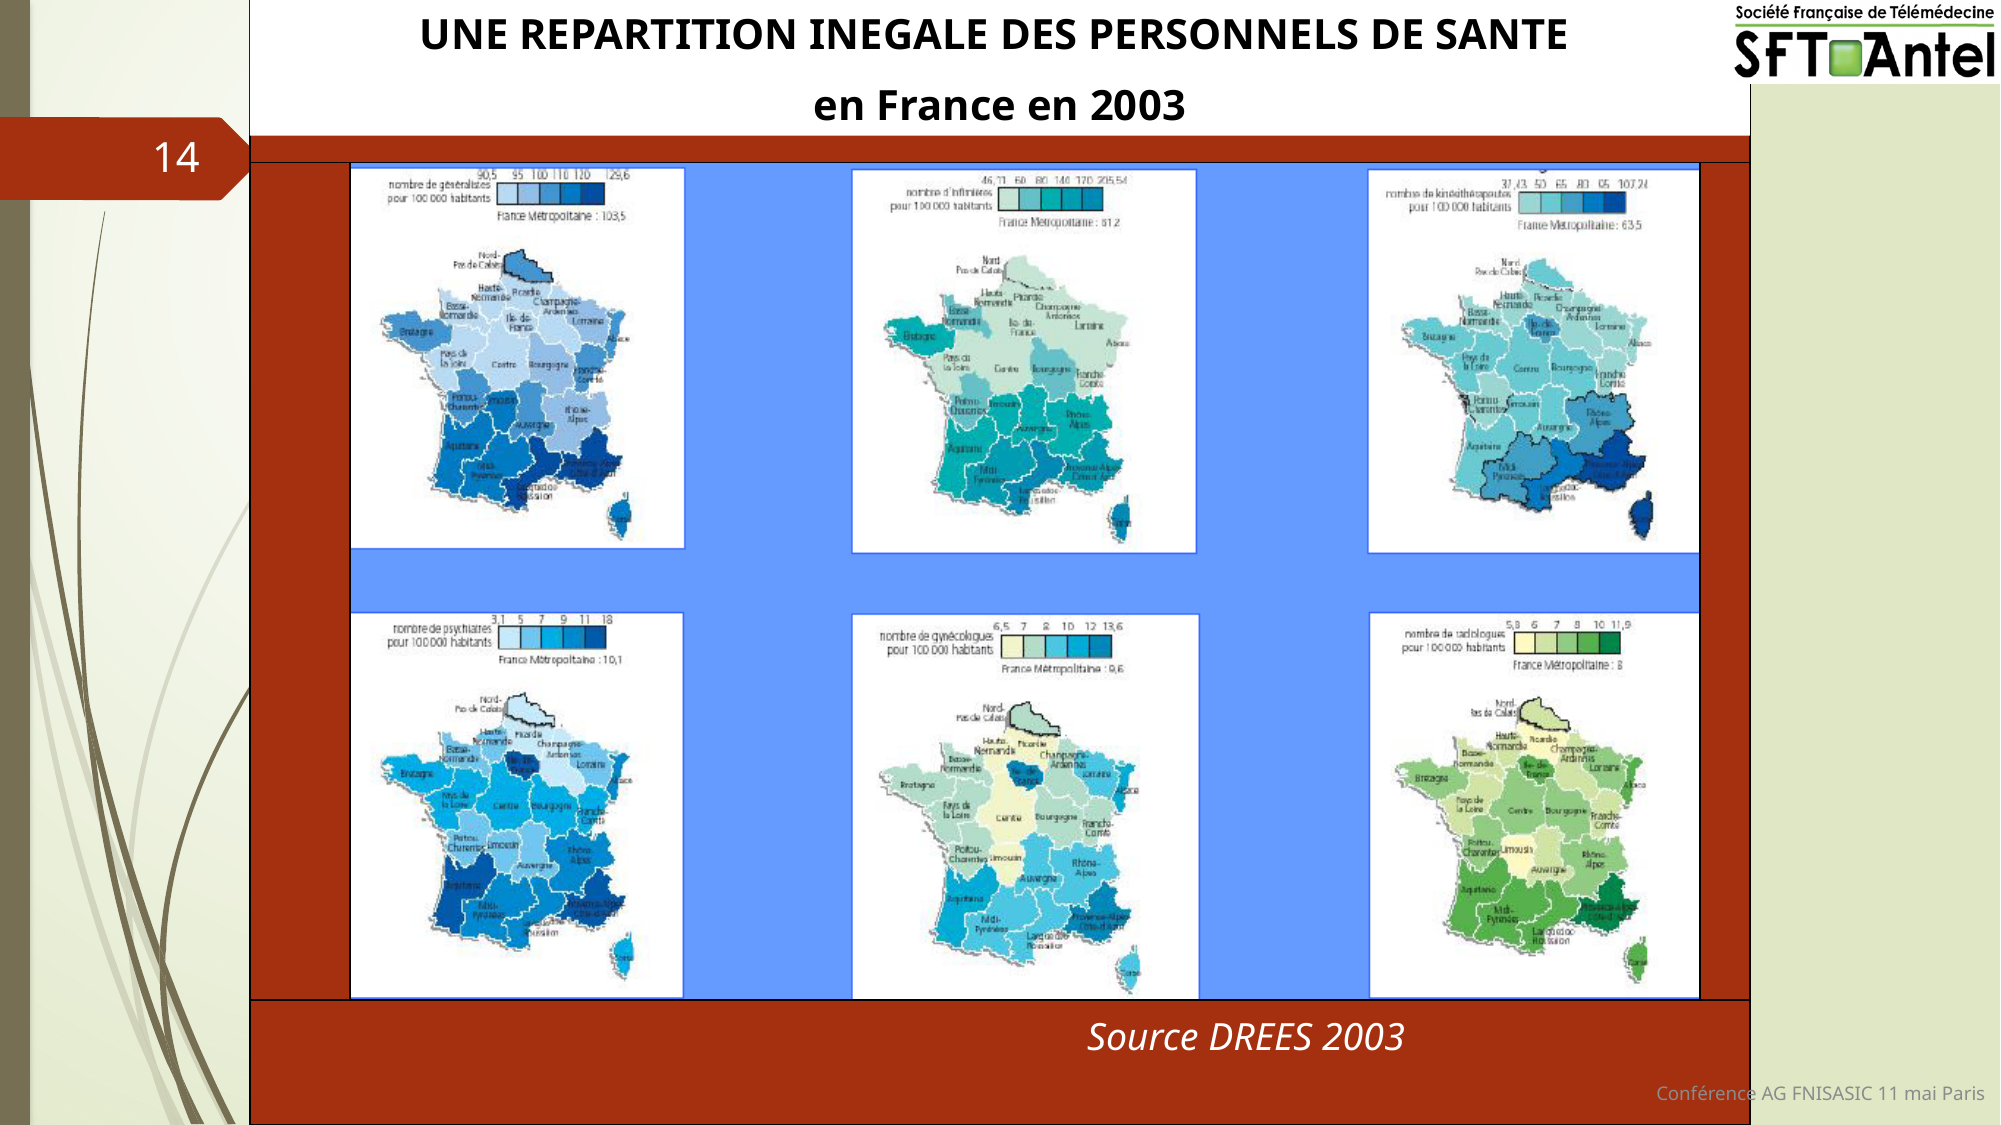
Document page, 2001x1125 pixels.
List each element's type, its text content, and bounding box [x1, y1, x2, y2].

picture [249, 0, 2000, 1125]
slide_number 14 [87, 129, 216, 190]
footer Conférence AG FNISASIC 11 mai Paris [1754, 1062, 2000, 1123]
